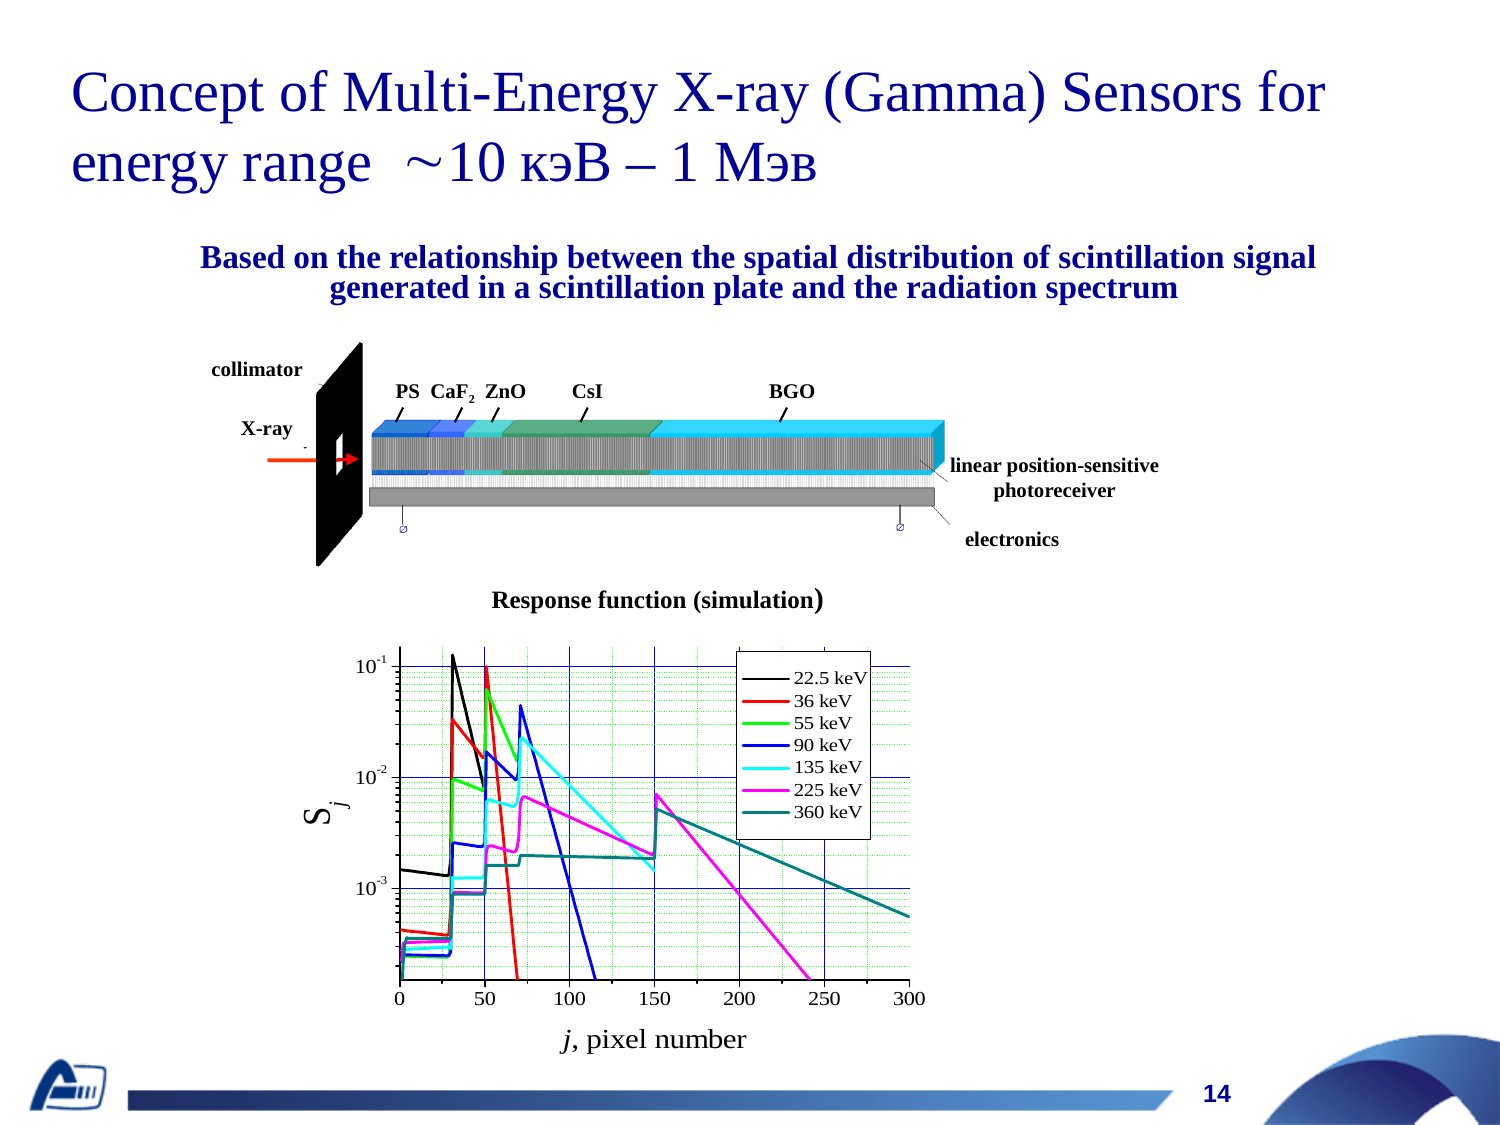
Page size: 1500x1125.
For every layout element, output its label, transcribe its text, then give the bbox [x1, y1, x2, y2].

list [255, 613, 965, 1090]
text_box Response function (simulation) [380, 576, 935, 612]
text_box Based on the relationship between the spatial distribution of scintillation signal generated in a scintillation plate and the radiation spectrum [185, 237, 1333, 313]
title Concept of Multi-Energy X-ray (Gamma) Sensors for energy range 10 кэВ – 1 Мэв [55, 45, 1407, 194]
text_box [196, 340, 1175, 568]
picture [0, 0, 1500, 1125]
slide_number 14 [1163, 1070, 1247, 1125]
